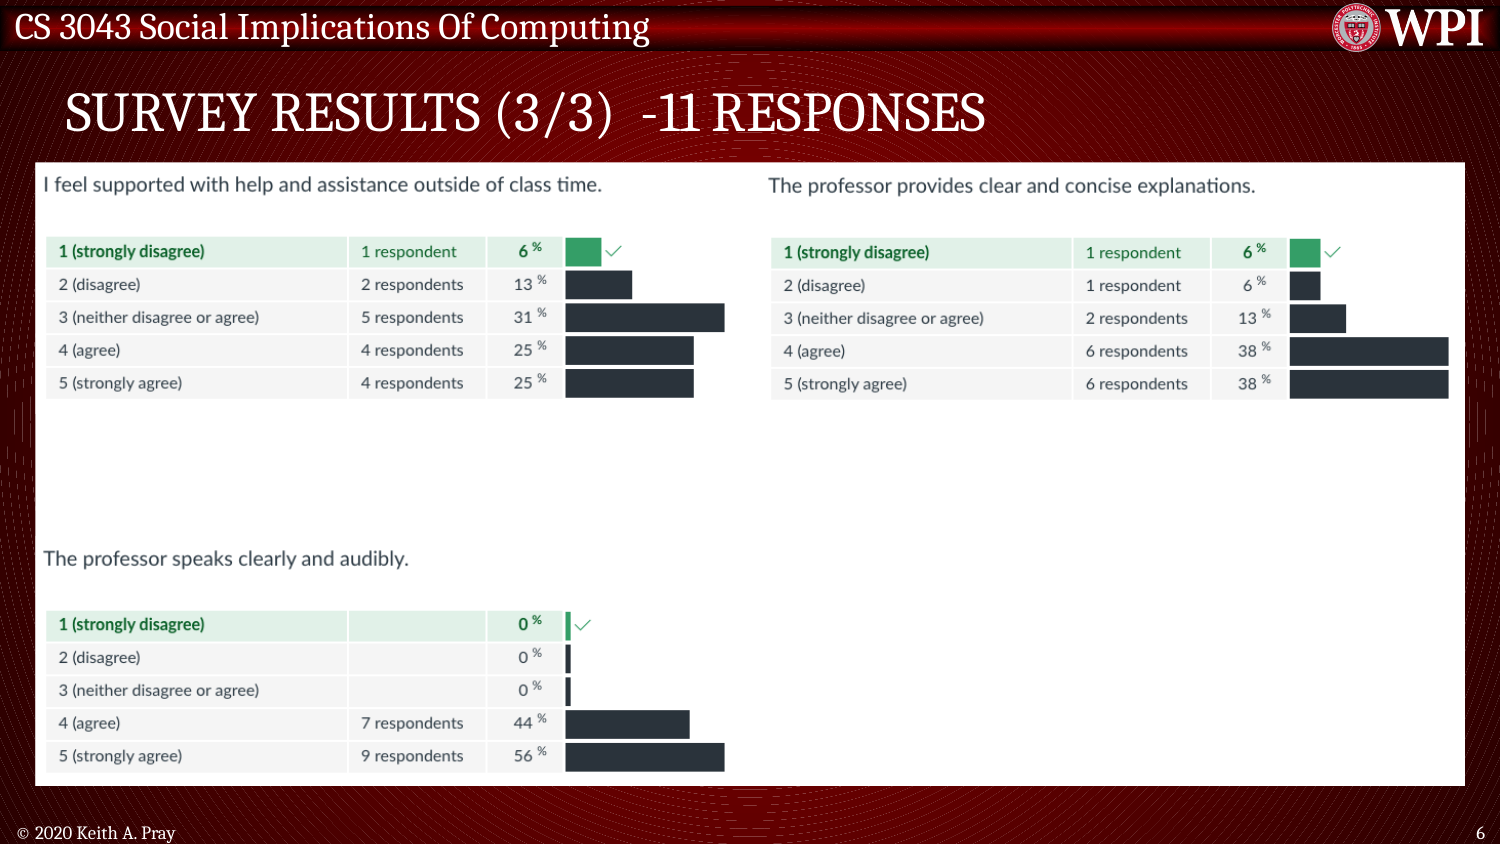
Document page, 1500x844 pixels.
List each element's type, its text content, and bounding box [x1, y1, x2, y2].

slide_number 6 [1397, 819, 1500, 844]
picture [34, 535, 741, 787]
picture [34, 162, 741, 415]
picture [1332, 3, 1483, 52]
footer © 2020 Keith A. Pray [0, 819, 913, 844]
title Survey Results (3/3) -11 Responses [51, 68, 1449, 163]
text_box [34, 420, 1466, 787]
picture [759, 163, 1466, 414]
